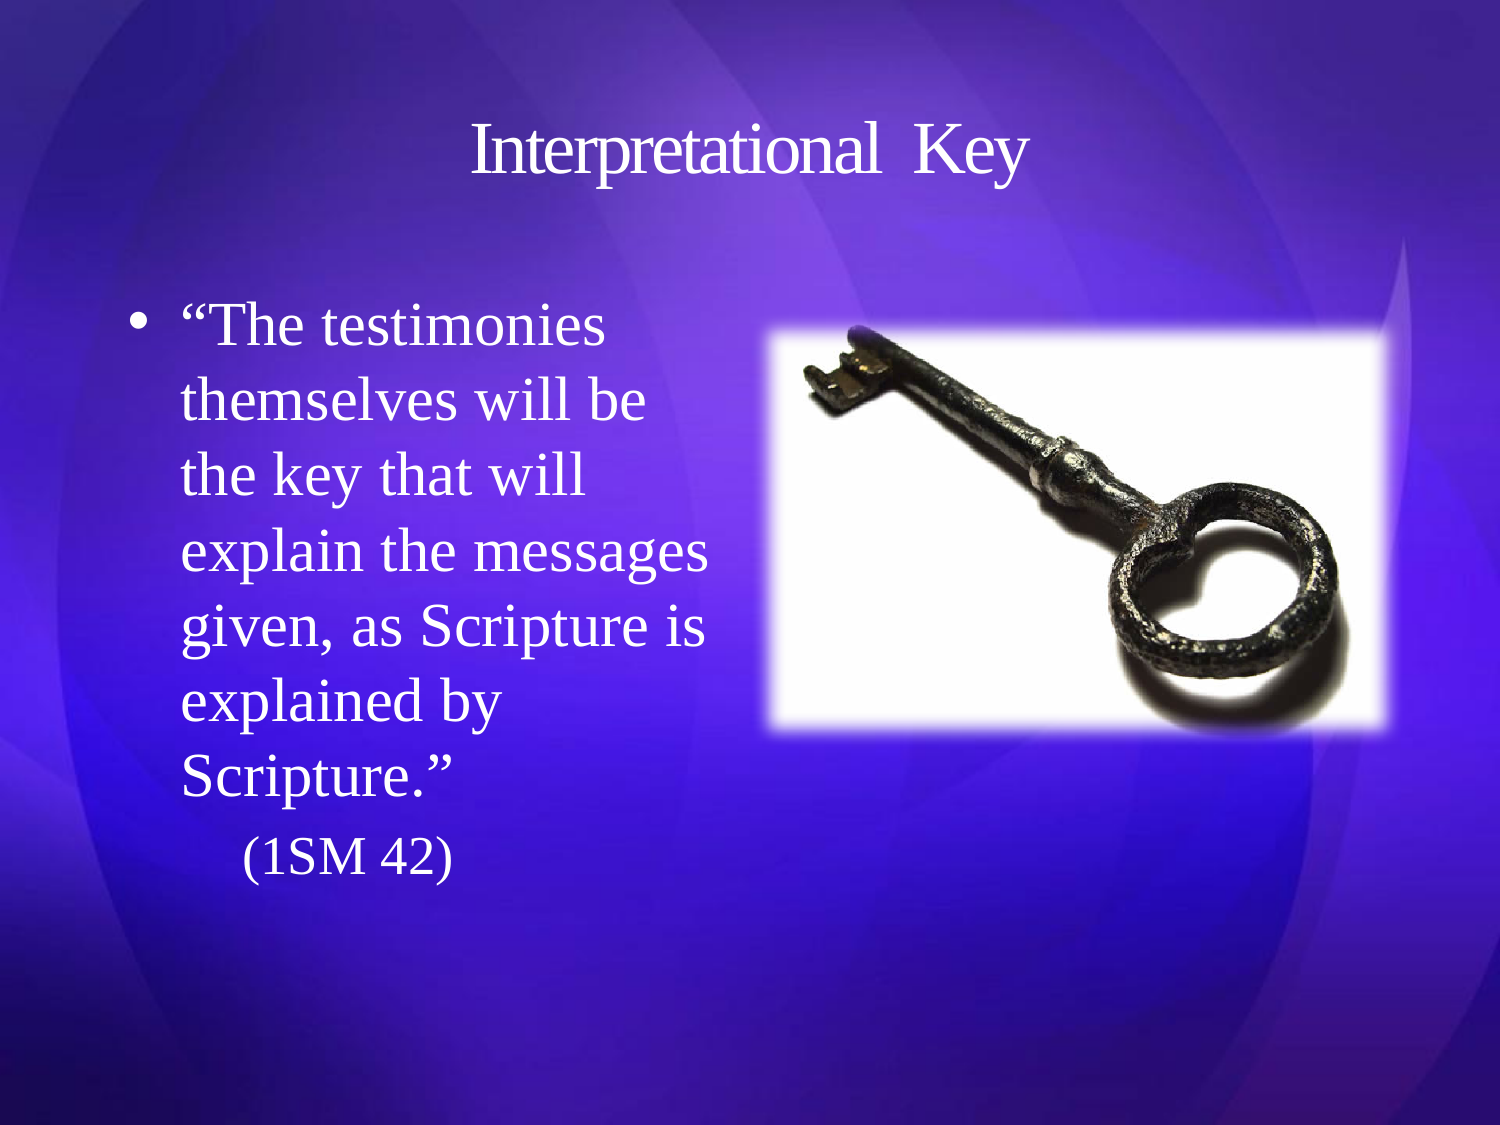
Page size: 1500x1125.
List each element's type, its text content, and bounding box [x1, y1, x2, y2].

title Interpretational Key [112, 50, 1388, 238]
picture [0, 0, 1500, 1125]
list “The testimonies themselves will be the key that will explain the messages given, as Scripture is explained by Scripture.” (1SM 42) [112, 275, 738, 1000]
